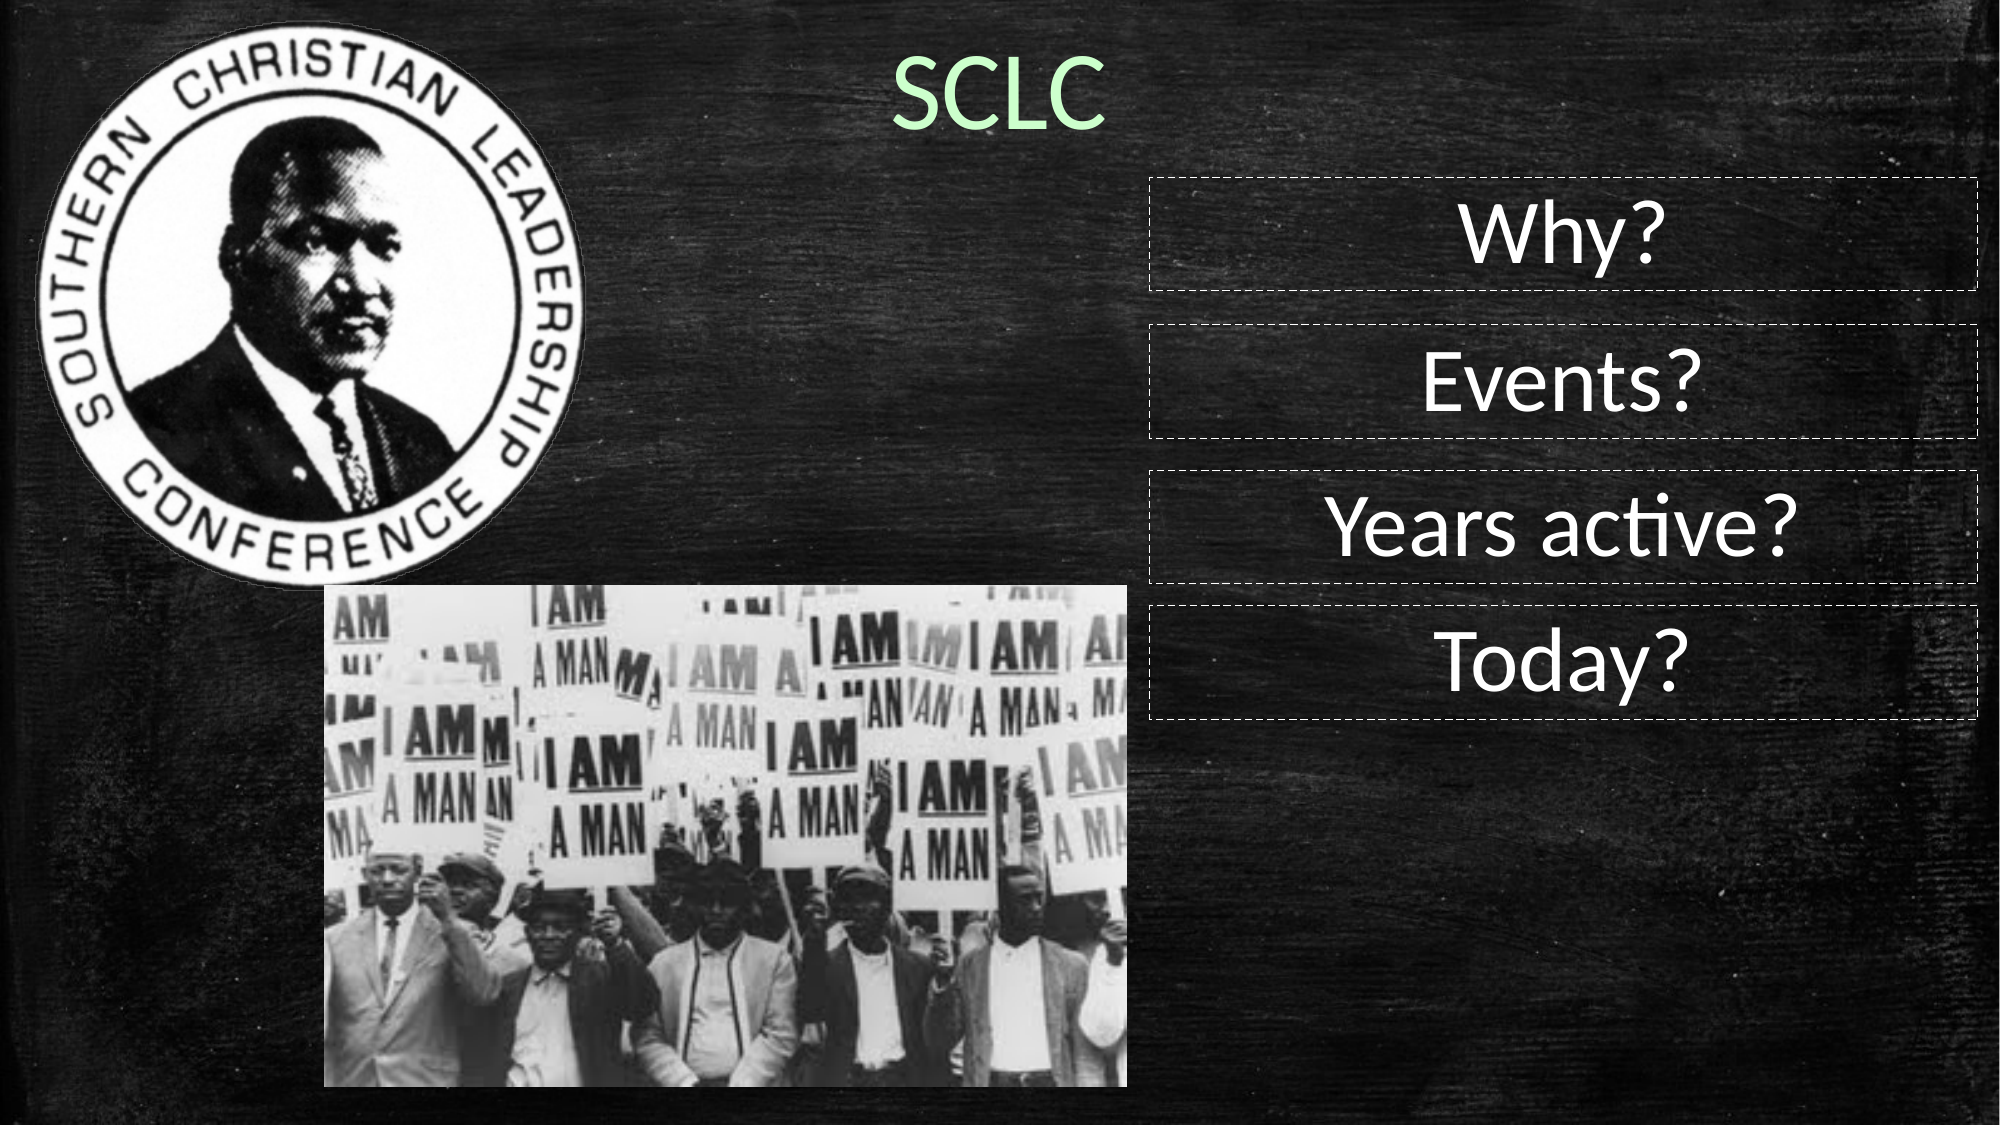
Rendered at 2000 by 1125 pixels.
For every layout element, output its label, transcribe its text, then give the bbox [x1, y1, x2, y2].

text_box Today? [1149, 605, 1978, 720]
text_box Events? [1149, 324, 1978, 439]
picture [0, 0, 1127, 1087]
text_box Years active? [1149, 470, 1978, 584]
text_box Why? [1149, 177, 1978, 291]
text_box SCLC [637, 24, 1999, 162]
